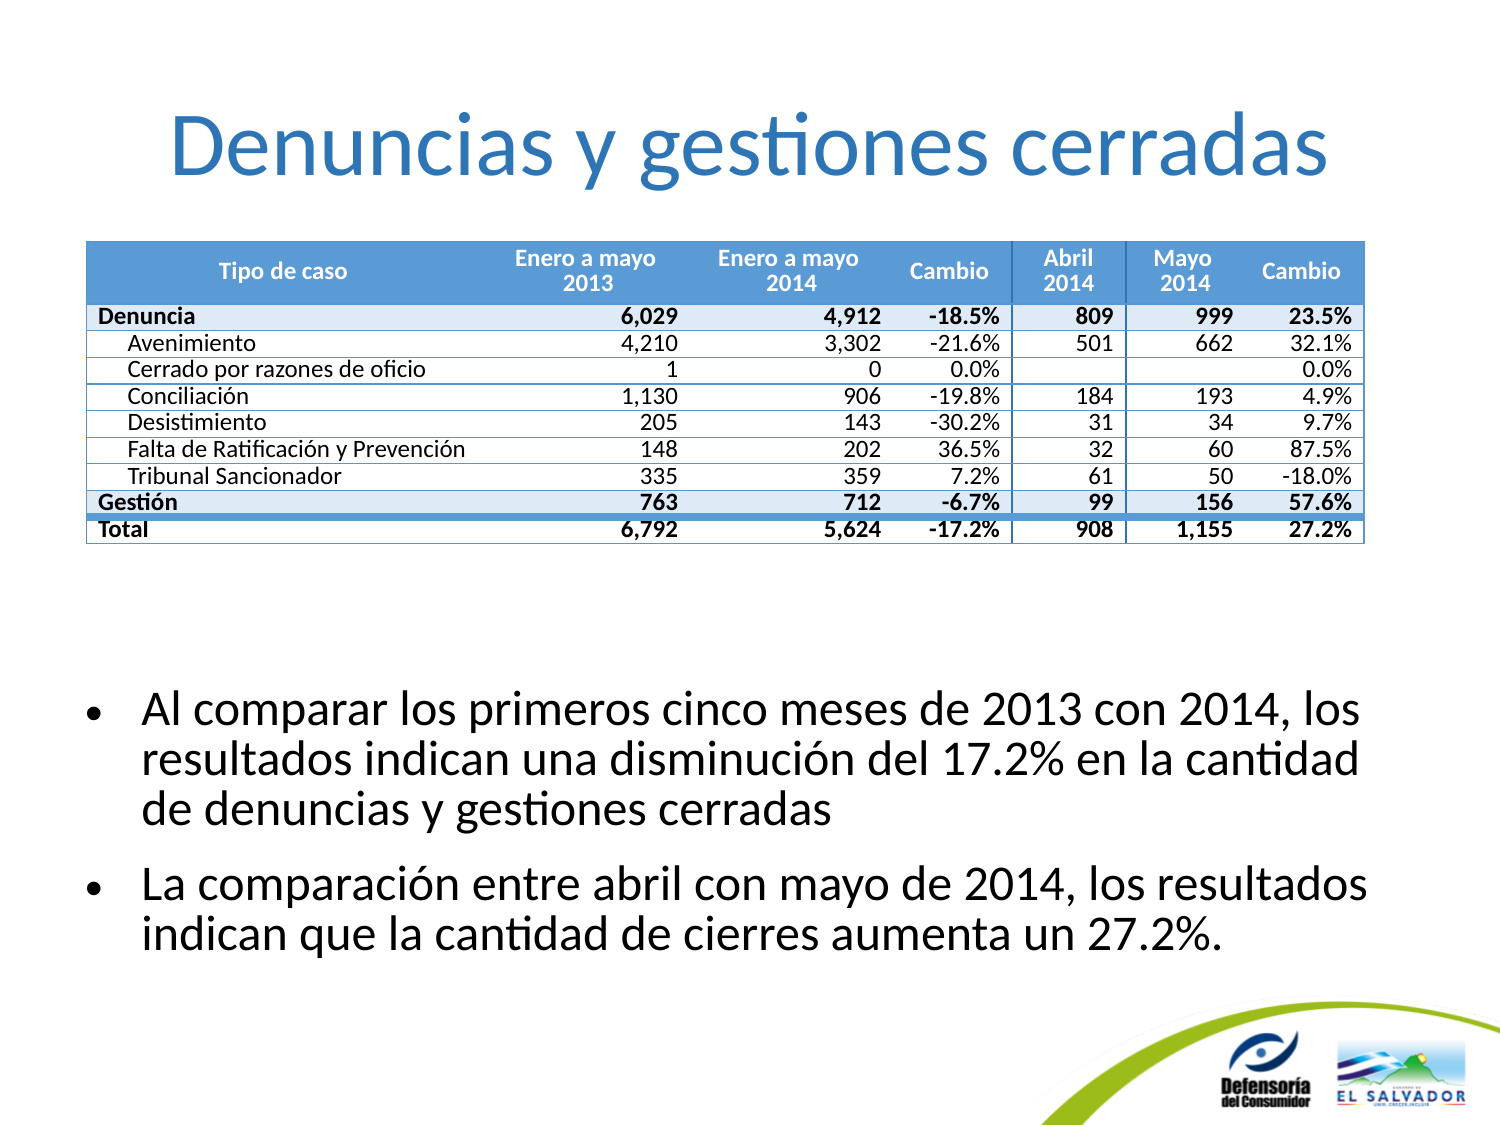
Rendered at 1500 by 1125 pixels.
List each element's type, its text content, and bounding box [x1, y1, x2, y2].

table_cell 87.5% [1245, 438, 1363, 463]
table_cell 32.1% [1245, 331, 1363, 357]
table_cell 27.2% [1245, 521, 1363, 543]
table_cell Avenimiento [87, 331, 487, 357]
table_cell -17.2% [893, 521, 1011, 543]
table_header Enero a mayo 2013 [487, 243, 690, 303]
table_cell 205 [487, 411, 690, 437]
picture [1033, 993, 1500, 1125]
table_cell 4,912 [690, 305, 893, 330]
table_cell -18.0% [1245, 464, 1363, 490]
table_cell 31 [1013, 411, 1125, 437]
table_cell 6,029 [487, 305, 690, 330]
table_cell 148 [487, 438, 690, 463]
table_header Enero a mayo 2014 [690, 243, 893, 303]
table_cell -19.8% [893, 385, 1011, 410]
table_cell 908 [1013, 521, 1125, 543]
table_cell Tribunal Sancionador [87, 464, 487, 490]
table_cell Gestión [87, 491, 487, 513]
table_cell 4.9% [1245, 385, 1363, 410]
table_cell 5,624 [690, 521, 893, 543]
table_cell 809 [1013, 305, 1125, 330]
table_cell 32 [1013, 438, 1125, 463]
table_cell 156 [1127, 491, 1245, 513]
table_cell Denuncia [87, 305, 487, 330]
table_cell Desistimiento [87, 411, 487, 437]
table_header Abril 2014 [1013, 243, 1125, 303]
table_cell 143 [690, 411, 893, 437]
table_cell 7.2% [893, 464, 1011, 490]
table_cell 61 [1013, 464, 1125, 490]
table_cell 50 [1127, 464, 1245, 490]
table_cell 501 [1013, 331, 1125, 357]
table_cell 202 [690, 438, 893, 463]
table_cell 335 [487, 464, 690, 490]
table_cell 712 [690, 491, 893, 513]
table_cell 34 [1127, 411, 1245, 437]
table_header Mayo 2014 [1127, 243, 1245, 303]
table_cell 1,155 [1127, 521, 1245, 543]
text_box Al comparar los primeros cinco meses de 2013 con 2014, los resultados indican una disminución del 17.2% en la cantidad de denuncias y gestiones cerradas La comparación entre abril con mayo de 2014, los resultados indican que la cantidad de cierres aumenta un 27.2%. [70, 680, 1421, 1008]
title Denuncias y gestiones cerradas [75, 45, 1425, 233]
table_cell [1127, 358, 1245, 383]
table_cell Falta de Ratificación y Prevención [87, 438, 487, 463]
table_cell 193 [1127, 385, 1245, 410]
table_cell 999 [1127, 305, 1245, 330]
table_cell Conciliación [87, 385, 487, 410]
table_cell 662 [1127, 331, 1245, 357]
table_cell 763 [487, 491, 690, 513]
table_cell Cerrado por razones de oficio [87, 358, 487, 383]
table_cell -21.6% [893, 331, 1011, 357]
table_cell 3,302 [690, 331, 893, 357]
table_cell 906 [690, 385, 893, 410]
table_cell -6.7% [893, 491, 1011, 513]
table_cell 6,792 [487, 521, 690, 543]
table_cell 9.7% [1245, 411, 1363, 437]
table_cell 1 [487, 358, 690, 383]
table_cell 0.0% [1245, 358, 1363, 383]
table_cell 1,130 [487, 385, 690, 410]
table_cell 23.5% [1245, 305, 1363, 330]
table_header Cambio [893, 243, 1011, 303]
table_cell 0.0% [893, 358, 1011, 383]
table_cell Total [87, 521, 487, 543]
table_cell -30.2% [893, 411, 1011, 437]
table_cell -18.5% [893, 305, 1011, 330]
table_cell 184 [1013, 385, 1125, 410]
table_cell 60 [1127, 438, 1245, 463]
table_cell 4,210 [487, 331, 690, 357]
table_cell 99 [1013, 491, 1125, 513]
table_header Cambio [1245, 243, 1363, 303]
table_header Tipo de caso [87, 243, 487, 303]
table_cell 359 [690, 464, 893, 490]
table_cell 36.5% [893, 438, 1011, 463]
table_cell 0 [690, 358, 893, 383]
table_cell [1013, 358, 1125, 383]
table_cell 57.6% [1245, 491, 1363, 513]
